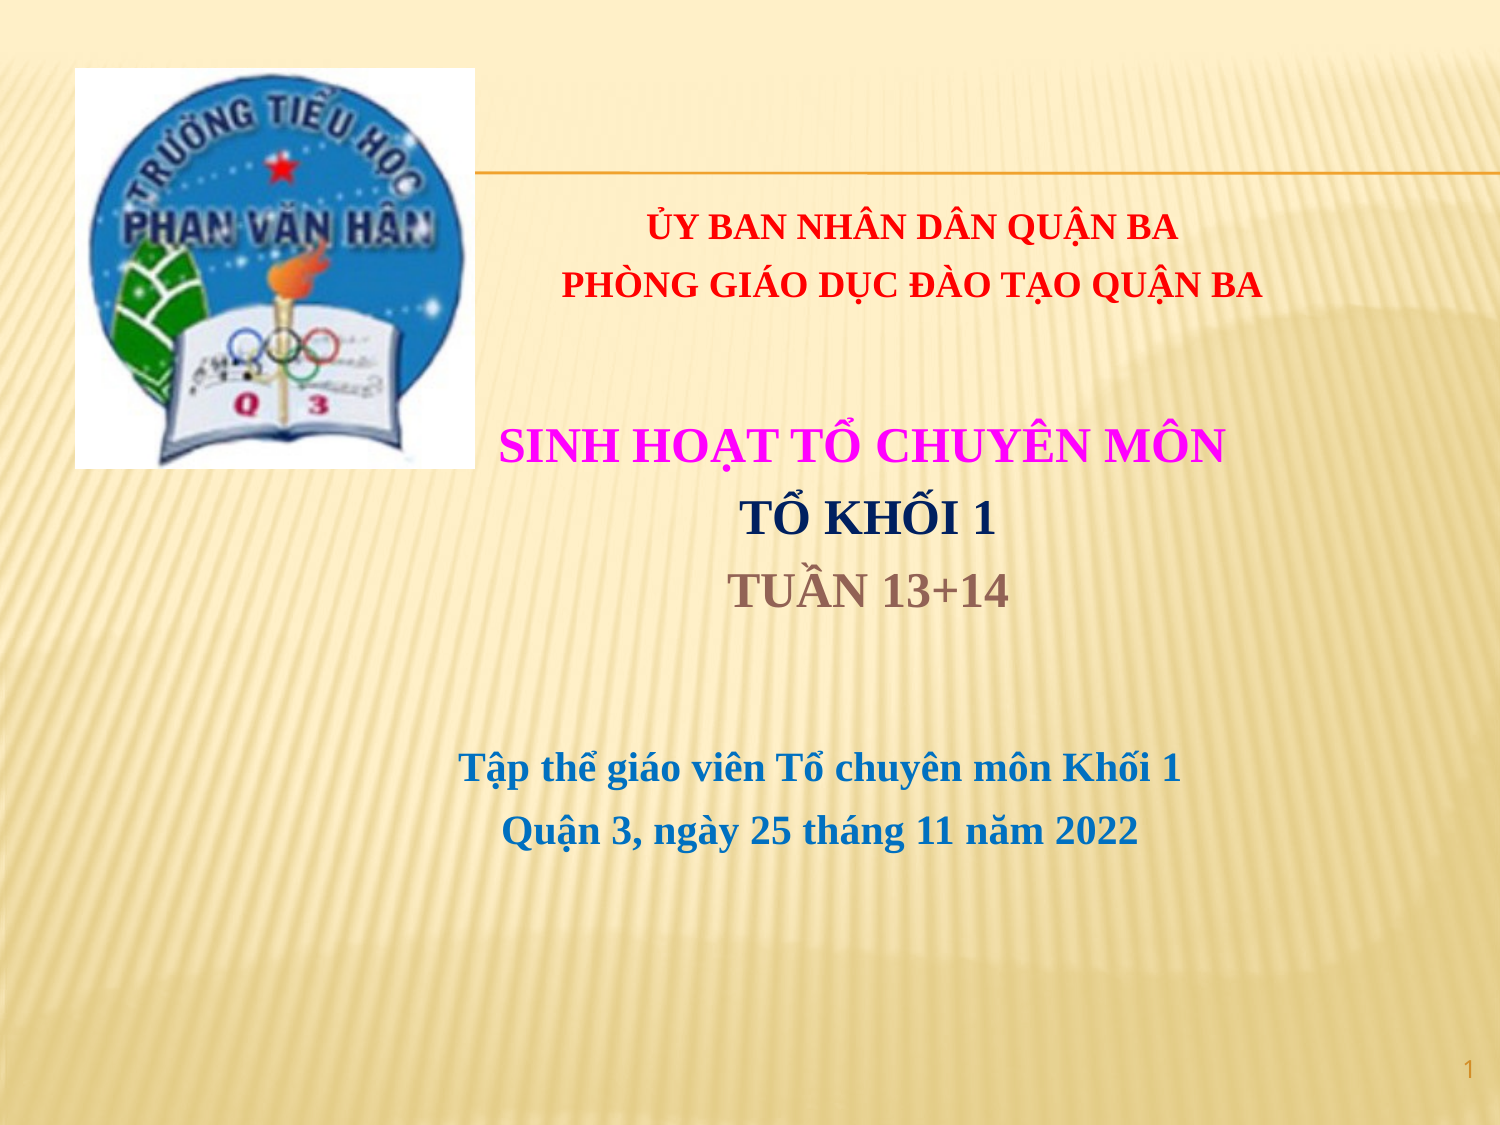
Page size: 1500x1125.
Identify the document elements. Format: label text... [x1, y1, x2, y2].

list ỦY BAN NHÂN DÂN QUẬN BA PHÒNG GIÁO DỤC ĐÀO TẠO QUẬN BA [512, 187, 1313, 351]
picture [74, 68, 476, 470]
text_box SINH HOẠT TỔ CHUYÊN MÔN TỔ KHỐI 1 TUẦN 13+14 [337, 396, 1400, 643]
slide_number 1 [1401, 1038, 1492, 1125]
text_box Tập thể giáo viên Tổ chuyên môn Khối 1 Quận 3, ngày 25 tháng 11 năm 2022 [264, 725, 1377, 925]
